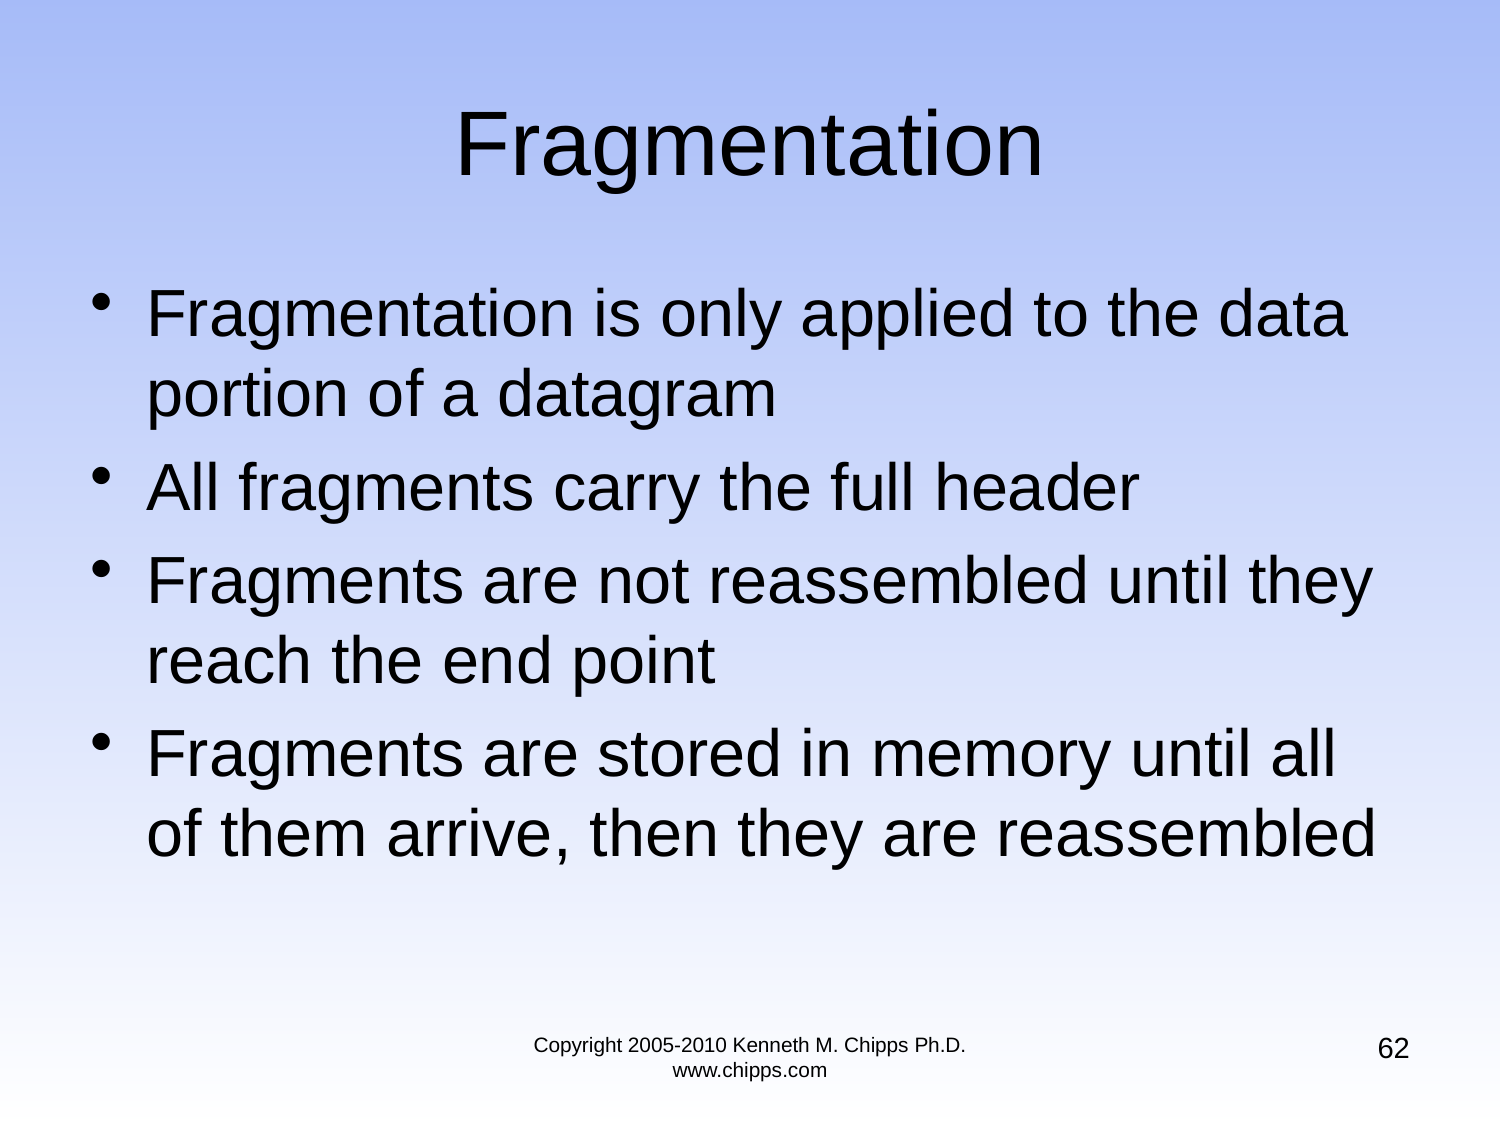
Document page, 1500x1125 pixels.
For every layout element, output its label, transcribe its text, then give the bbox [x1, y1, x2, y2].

list Fragmentation is only applied to the data portion of a datagram All fragments carry the full header Fragments are not reassembled until they reach the end point Fragments are stored in memory until all of them arrive, then they are reassembled [74, 262, 1426, 1006]
footer Copyright 2005-2010 Kenneth M. Chipps Ph.D. www.chipps.com [449, 1024, 1051, 1103]
slide_number 62 [1074, 1021, 1426, 1101]
title Fragmentation [74, 44, 1426, 233]
